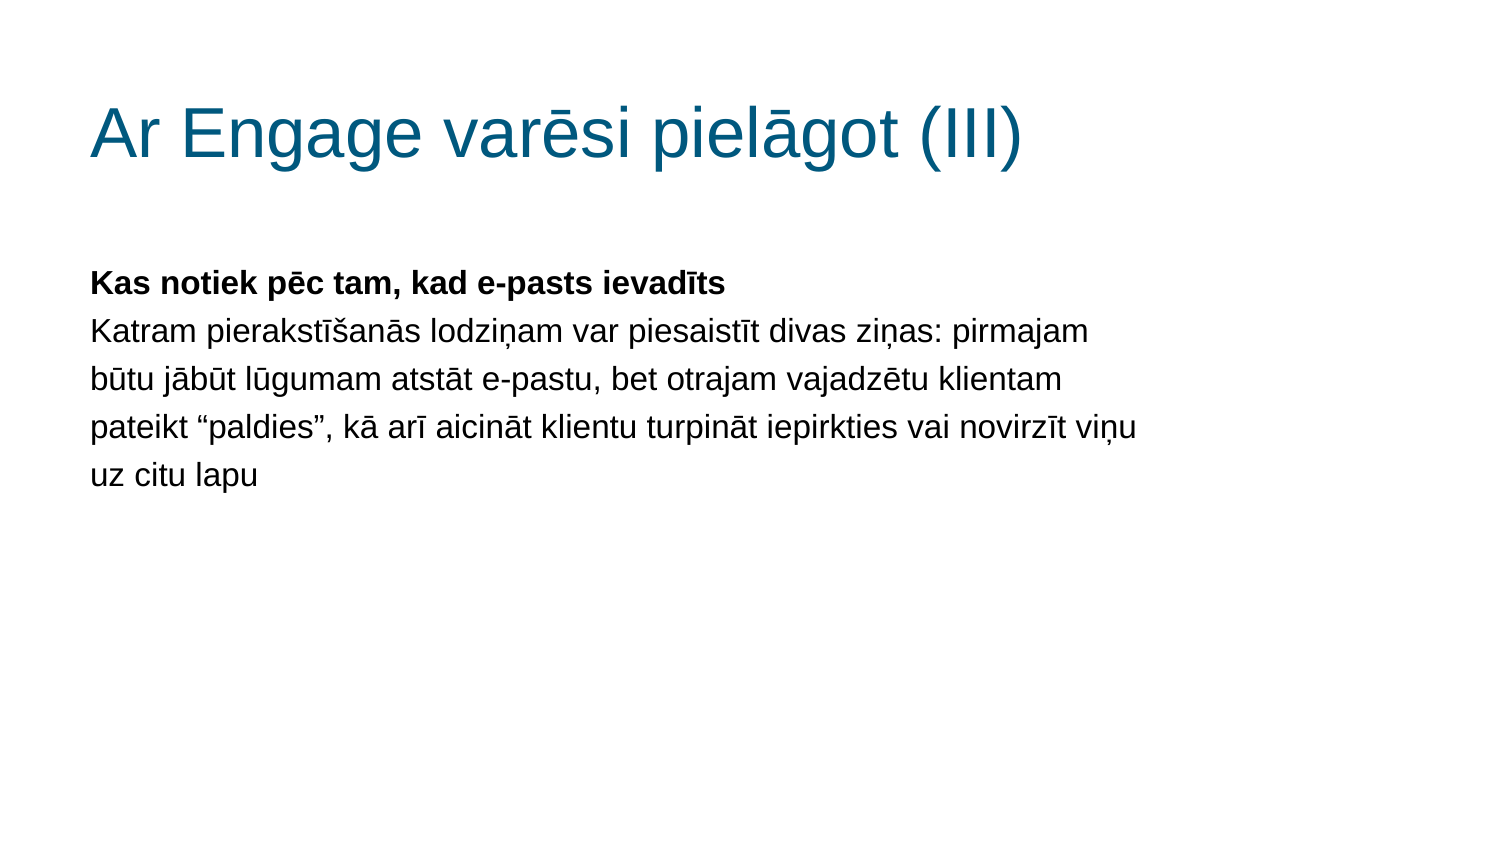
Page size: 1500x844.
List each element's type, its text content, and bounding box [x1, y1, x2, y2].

title Ar Engage varēsi pielāgot (III) [75, 58, 1172, 200]
list Kas notiek pēc tam, kad e-pasts ievadīts Katram pierakstīšanās lodziņam var piesaistīt divas ziņas: pirmajam būtu jābūt lūgumam atstāt e-pastu, bet otrajam vajadzētu klientam pateikt “paldies”, kā arī aicināt klientu turpināt iepirkties vai novirzīt viņu uz citu lapu [75, 246, 1172, 762]
